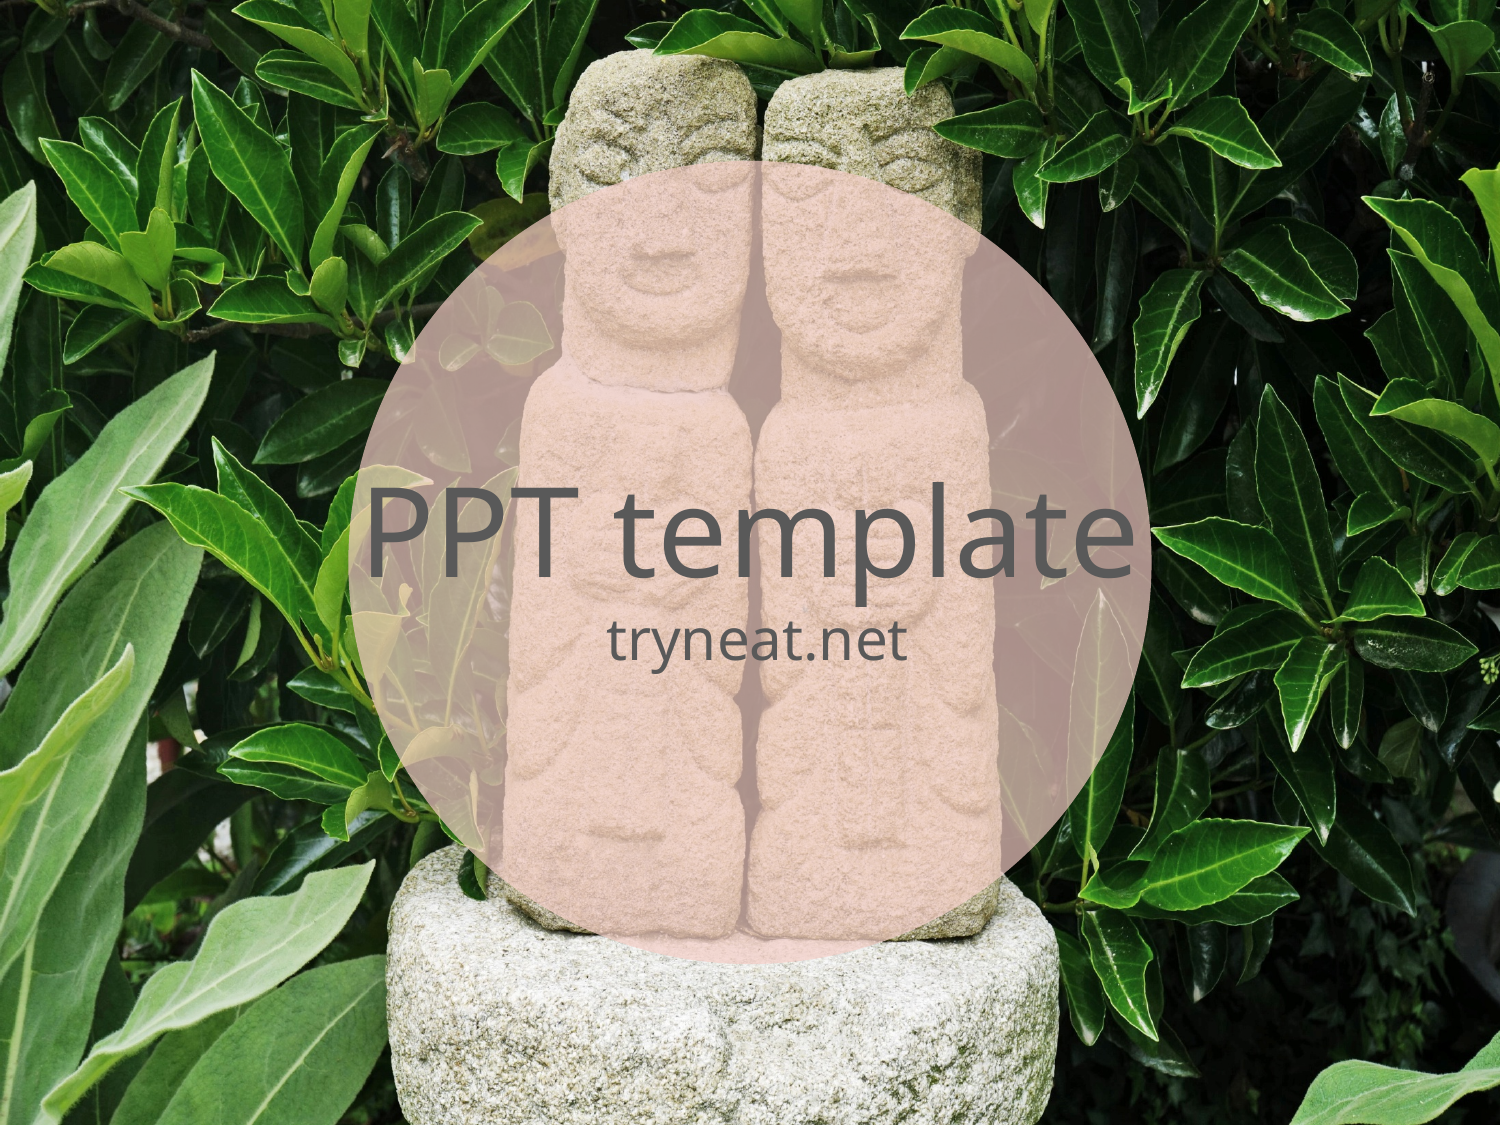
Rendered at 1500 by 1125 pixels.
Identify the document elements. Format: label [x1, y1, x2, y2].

text_box [0, 0, 1500, 1125]
